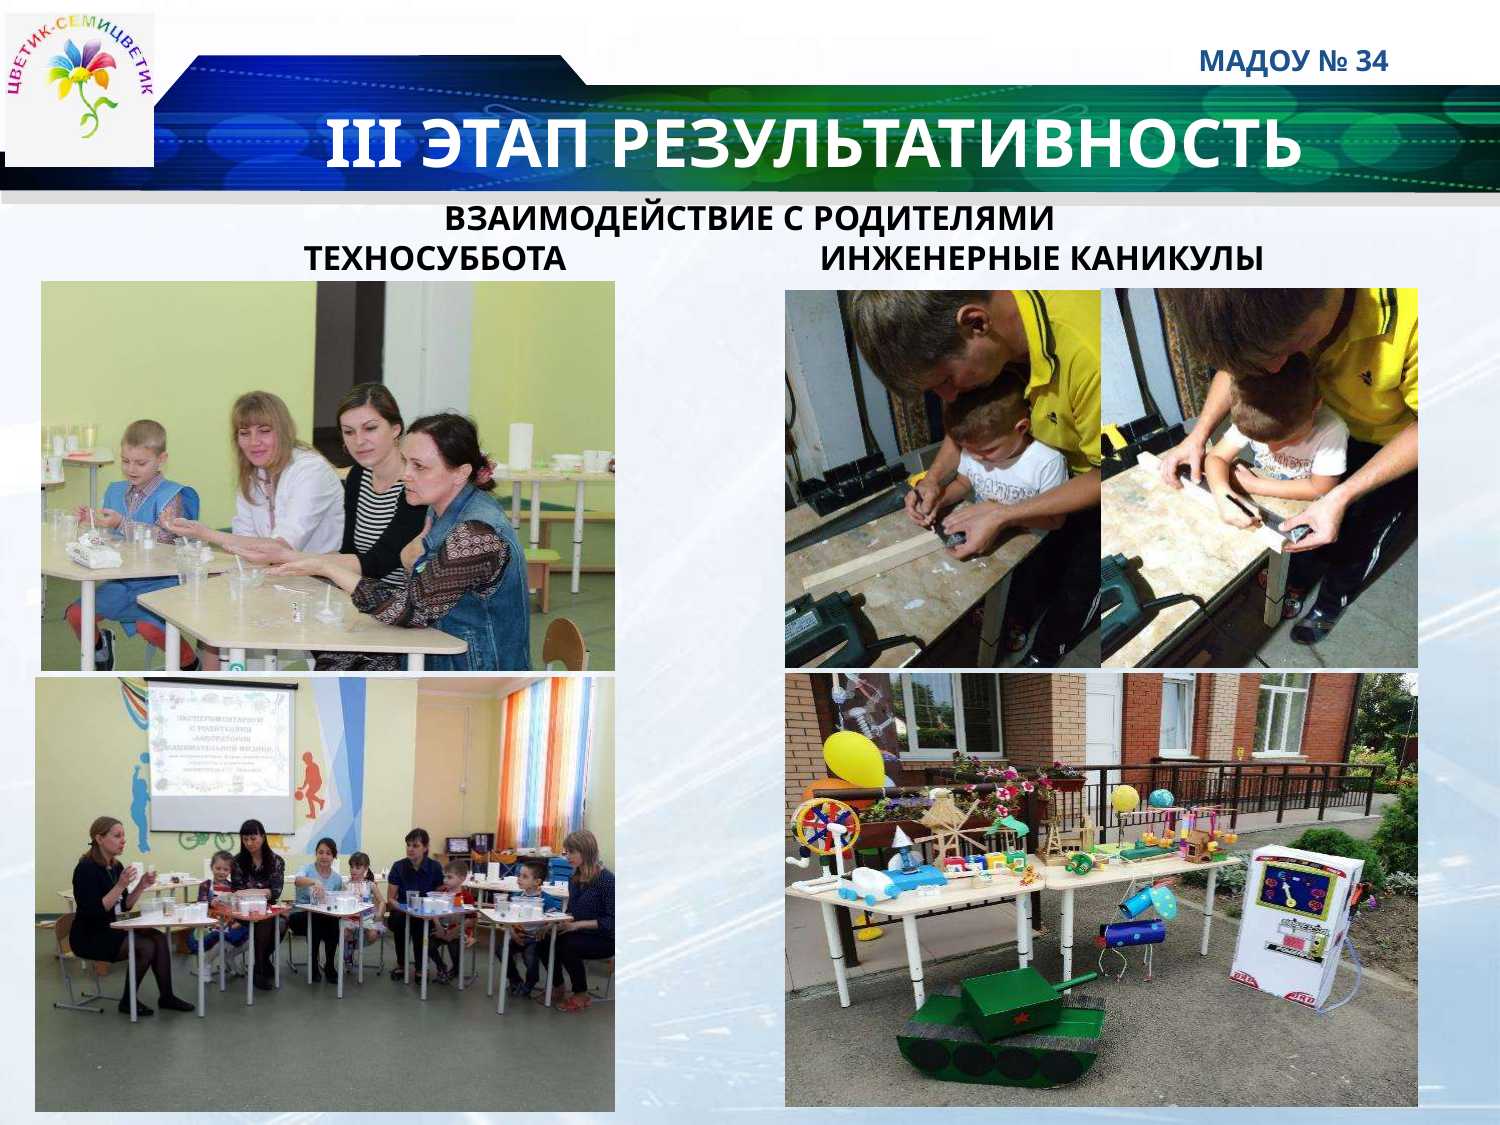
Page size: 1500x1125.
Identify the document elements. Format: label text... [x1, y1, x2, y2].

text_box ВЗАИМОДЕЙСТВИЕ С РОДИТЕЛЯМИ ТЕХНОСУББОТА ИНЖЕНЕРНЫЕ КАНИКУЛЫ [0, 189, 1500, 285]
picture [0, 280, 1500, 1125]
title III ЭТАП РЕЗУЛЬТАТИВНОСТЬ [99, 95, 1500, 188]
picture [1350, 90, 1373, 95]
slide_number МАДОУ № 34 [1183, 34, 1454, 88]
picture [0, 0, 1500, 189]
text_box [785, 288, 1418, 669]
picture [1323, 90, 1343, 95]
